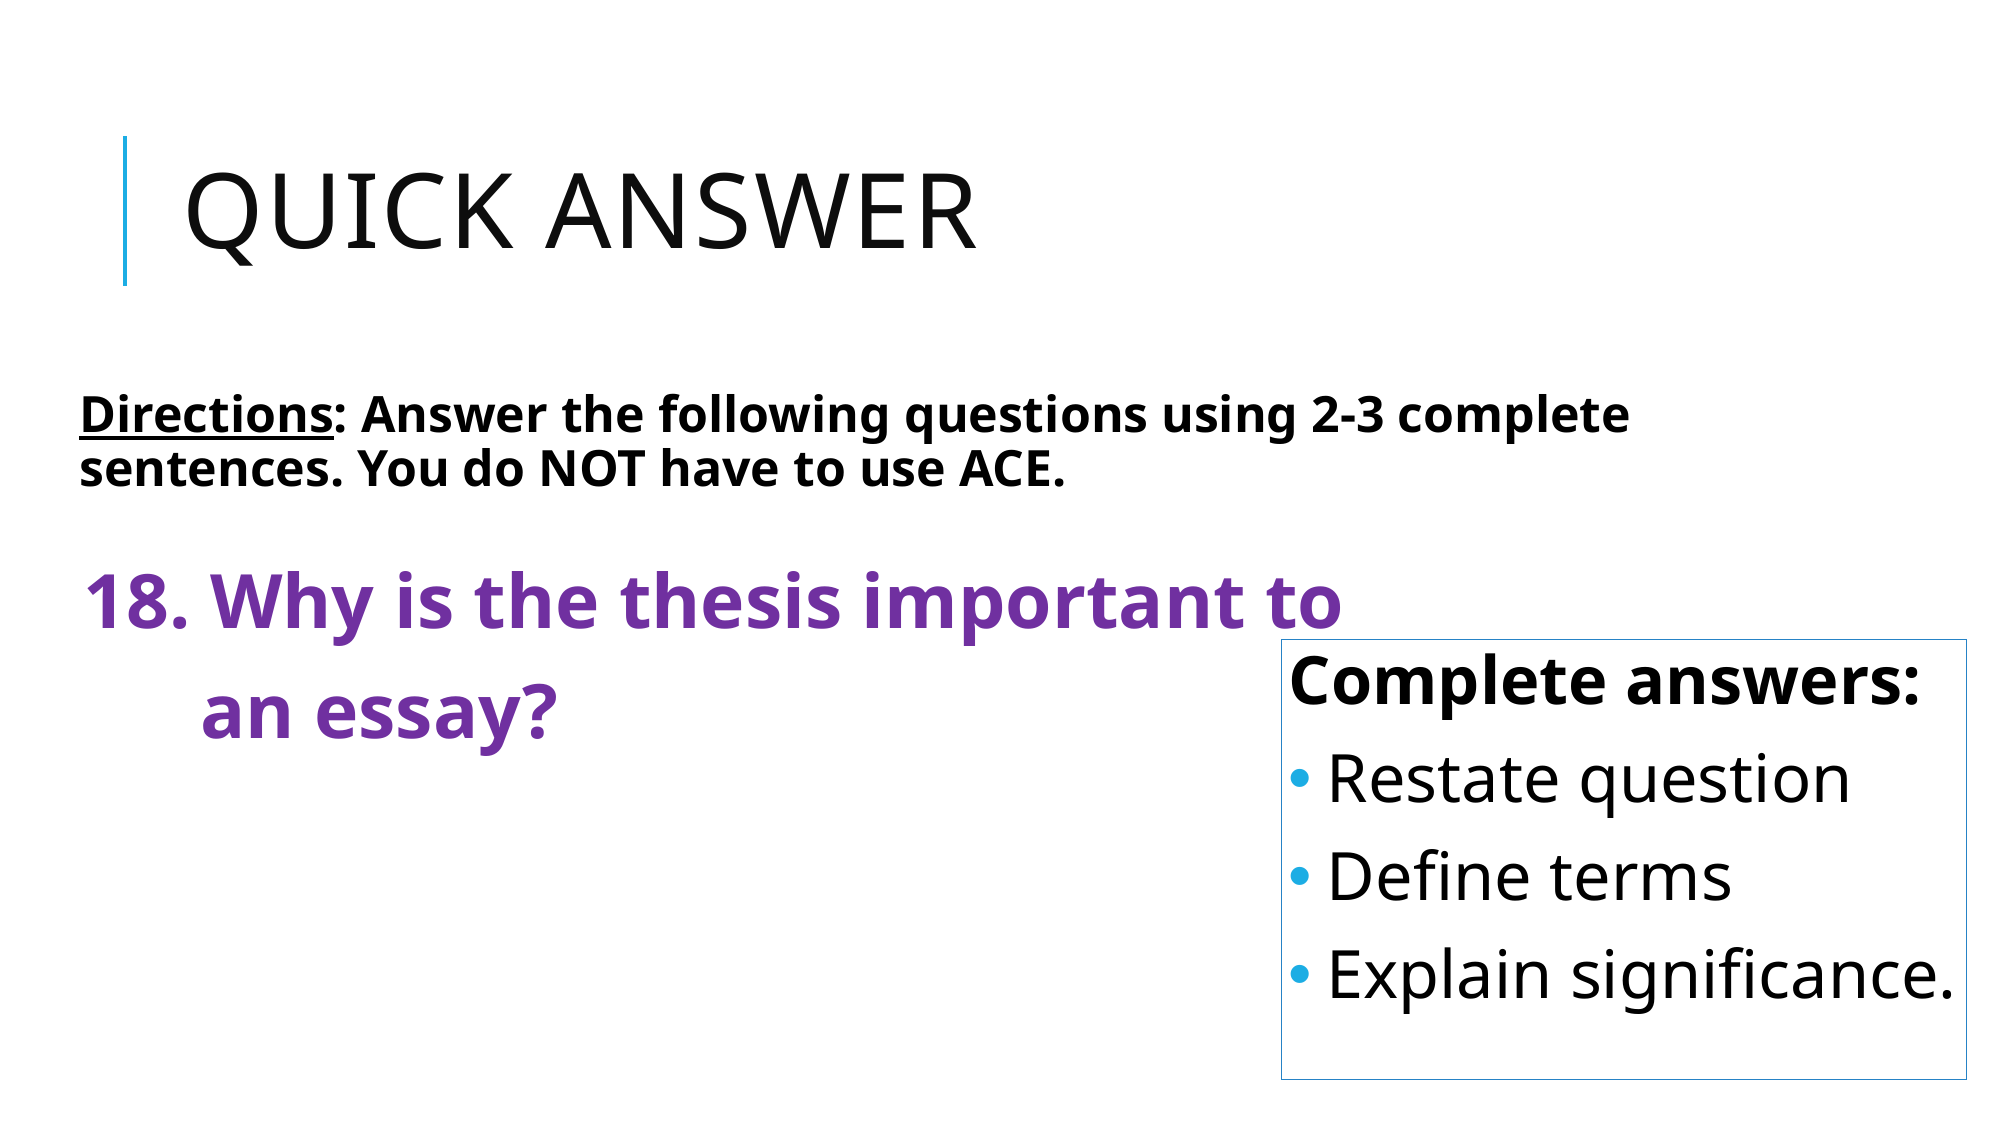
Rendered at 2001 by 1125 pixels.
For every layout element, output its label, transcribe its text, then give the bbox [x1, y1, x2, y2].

text_box Complete answers: Restate question Define terms Explain significance. [1281, 639, 1967, 1080]
title Quick Answer [168, 96, 1763, 342]
text_box 18. Why is the thesis important to an essay? [56, 556, 1706, 724]
list Directions: Answer the following questions using 2-3 complete sentences. You do NOT have to use ACE. [56, 381, 1652, 517]
